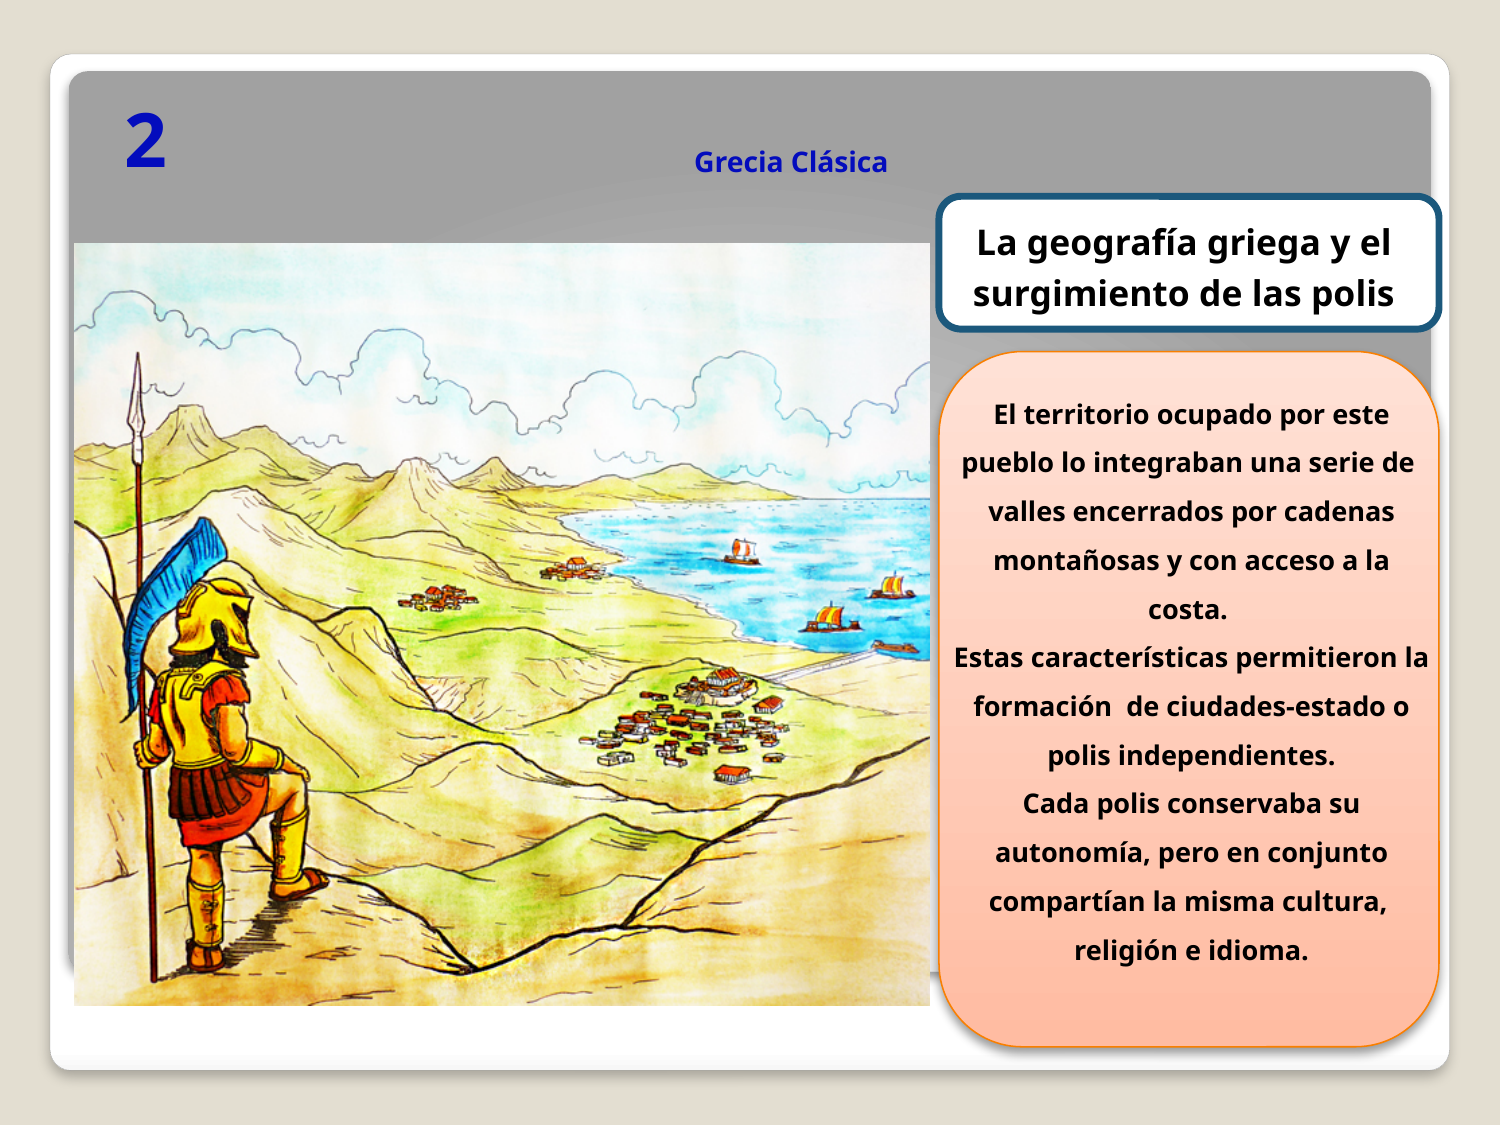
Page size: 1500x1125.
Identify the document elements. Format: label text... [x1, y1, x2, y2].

text_box La geografía griega y el surgimiento de las polis [929, 196, 1439, 330]
text_box [948, 192, 1430, 196]
picture [74, 243, 930, 1006]
text_box [965, 350, 1413, 373]
text_box El territorio ocupado por este pueblo lo integraban una serie de valles encerrados por cadenas montañosas y con acceso a la costa. Estas características permitieron la formación de ciudades-estado o polis independientes. Cada polis conservaba su autonomía, pero en conjunto compartían la misma cultura, religión e idioma. [938, 373, 1445, 1046]
title Grecia Clásica [183, 101, 1400, 220]
text_box 2 [72, 54, 219, 190]
text_box [1439, 205, 1443, 320]
